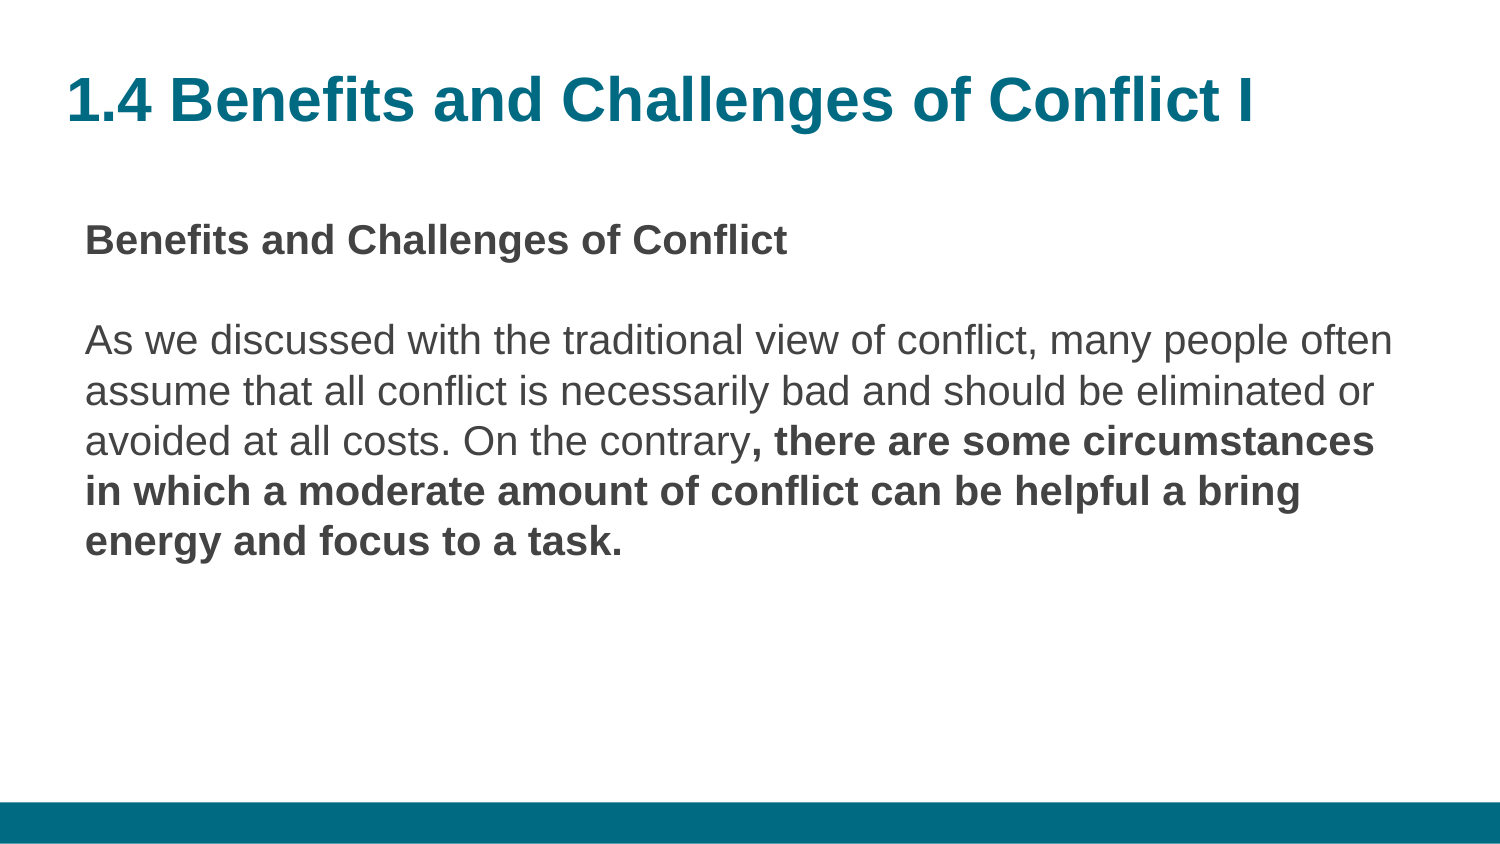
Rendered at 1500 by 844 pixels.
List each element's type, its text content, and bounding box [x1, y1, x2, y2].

title 1.4 Benefits and Challenges of Conflict I [51, 44, 1449, 144]
list Benefits and Challenges of Conflict As we discussed with the traditional view of conflict, many people often assume that all conflict is necessarily bad and should be eliminated or avoided at all costs. On the contrary, there are some circumstances in which a moderate amount of conflict can be helpful a bring energy and focus to a task. [51, 198, 1416, 695]
